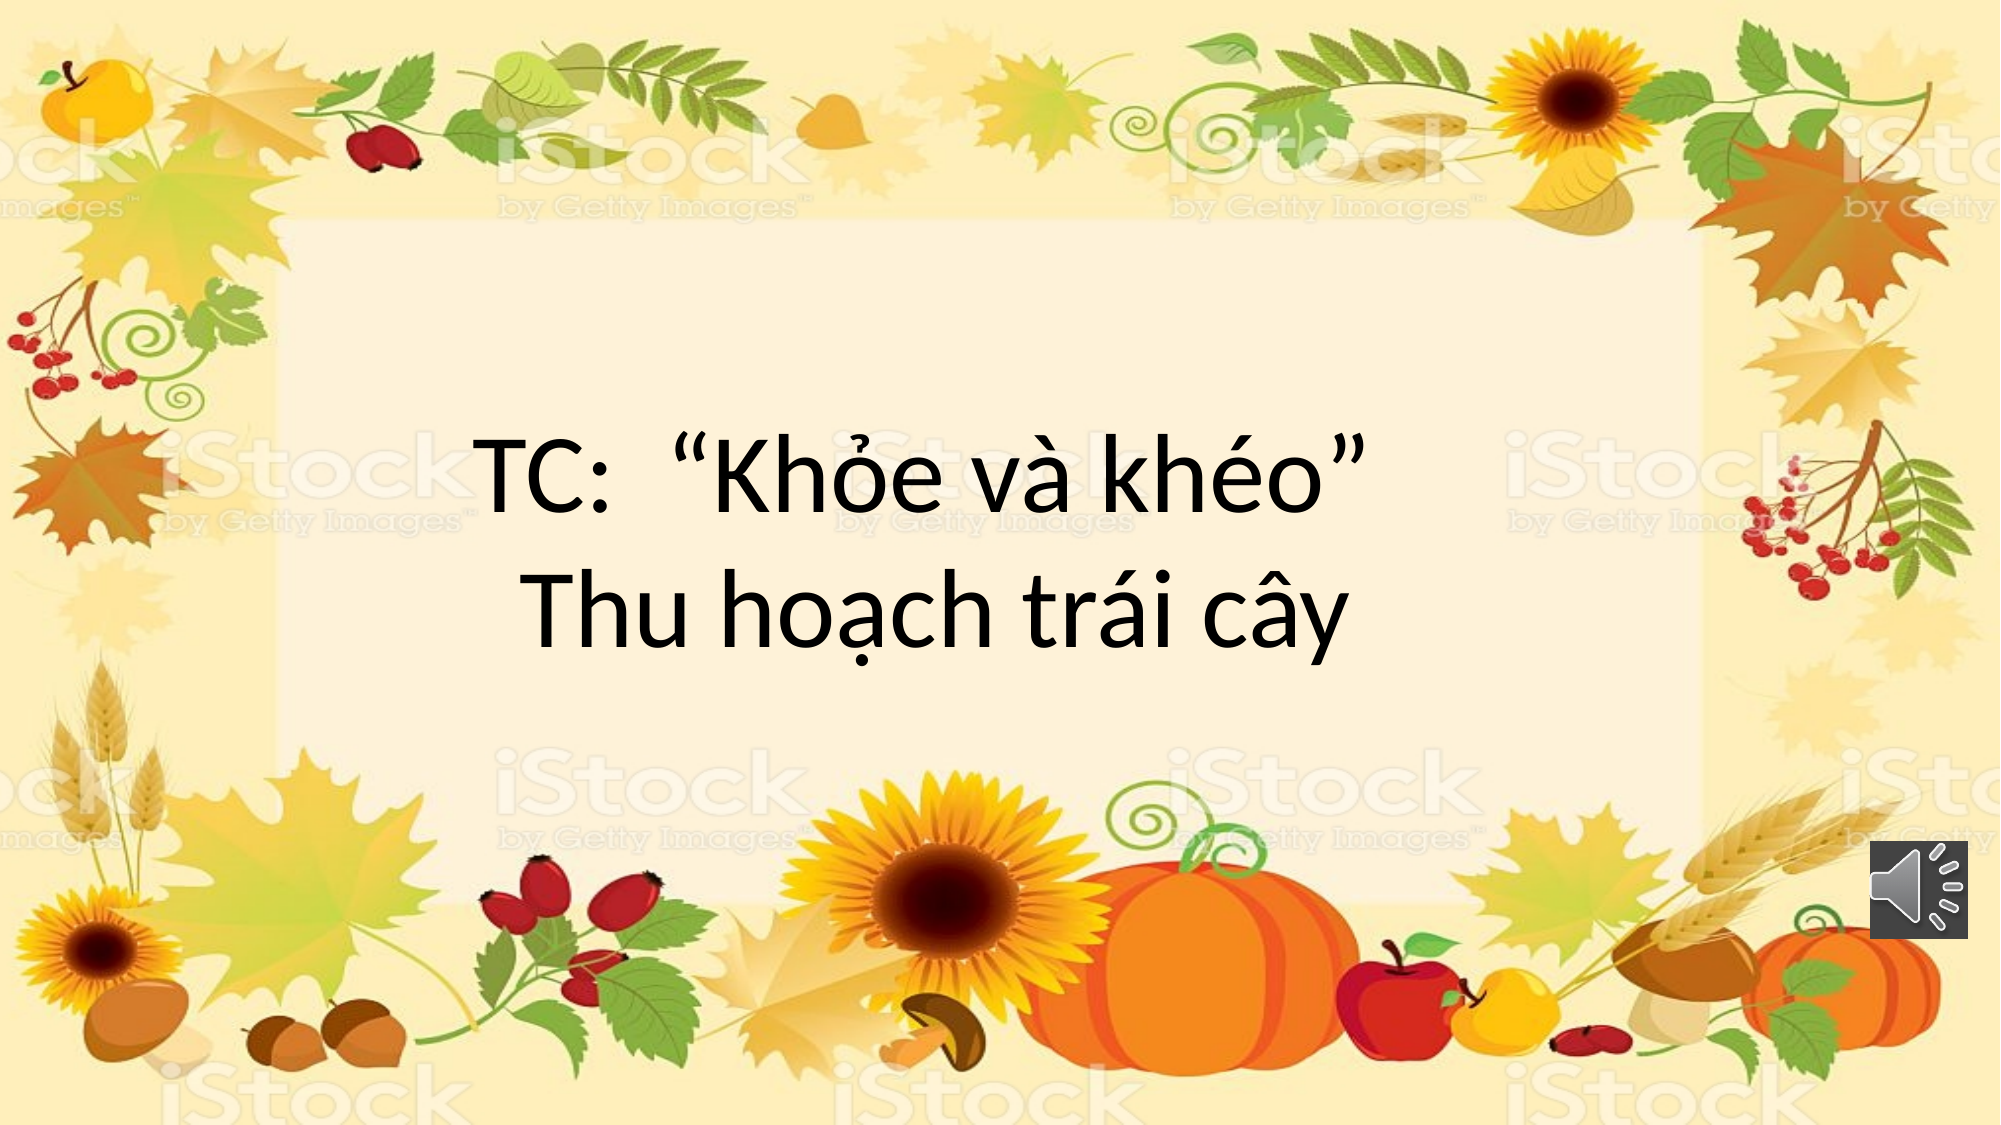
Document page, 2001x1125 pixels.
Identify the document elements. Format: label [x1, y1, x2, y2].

list [0, 0, 2000, 1125]
picture [1869, 839, 1970, 940]
